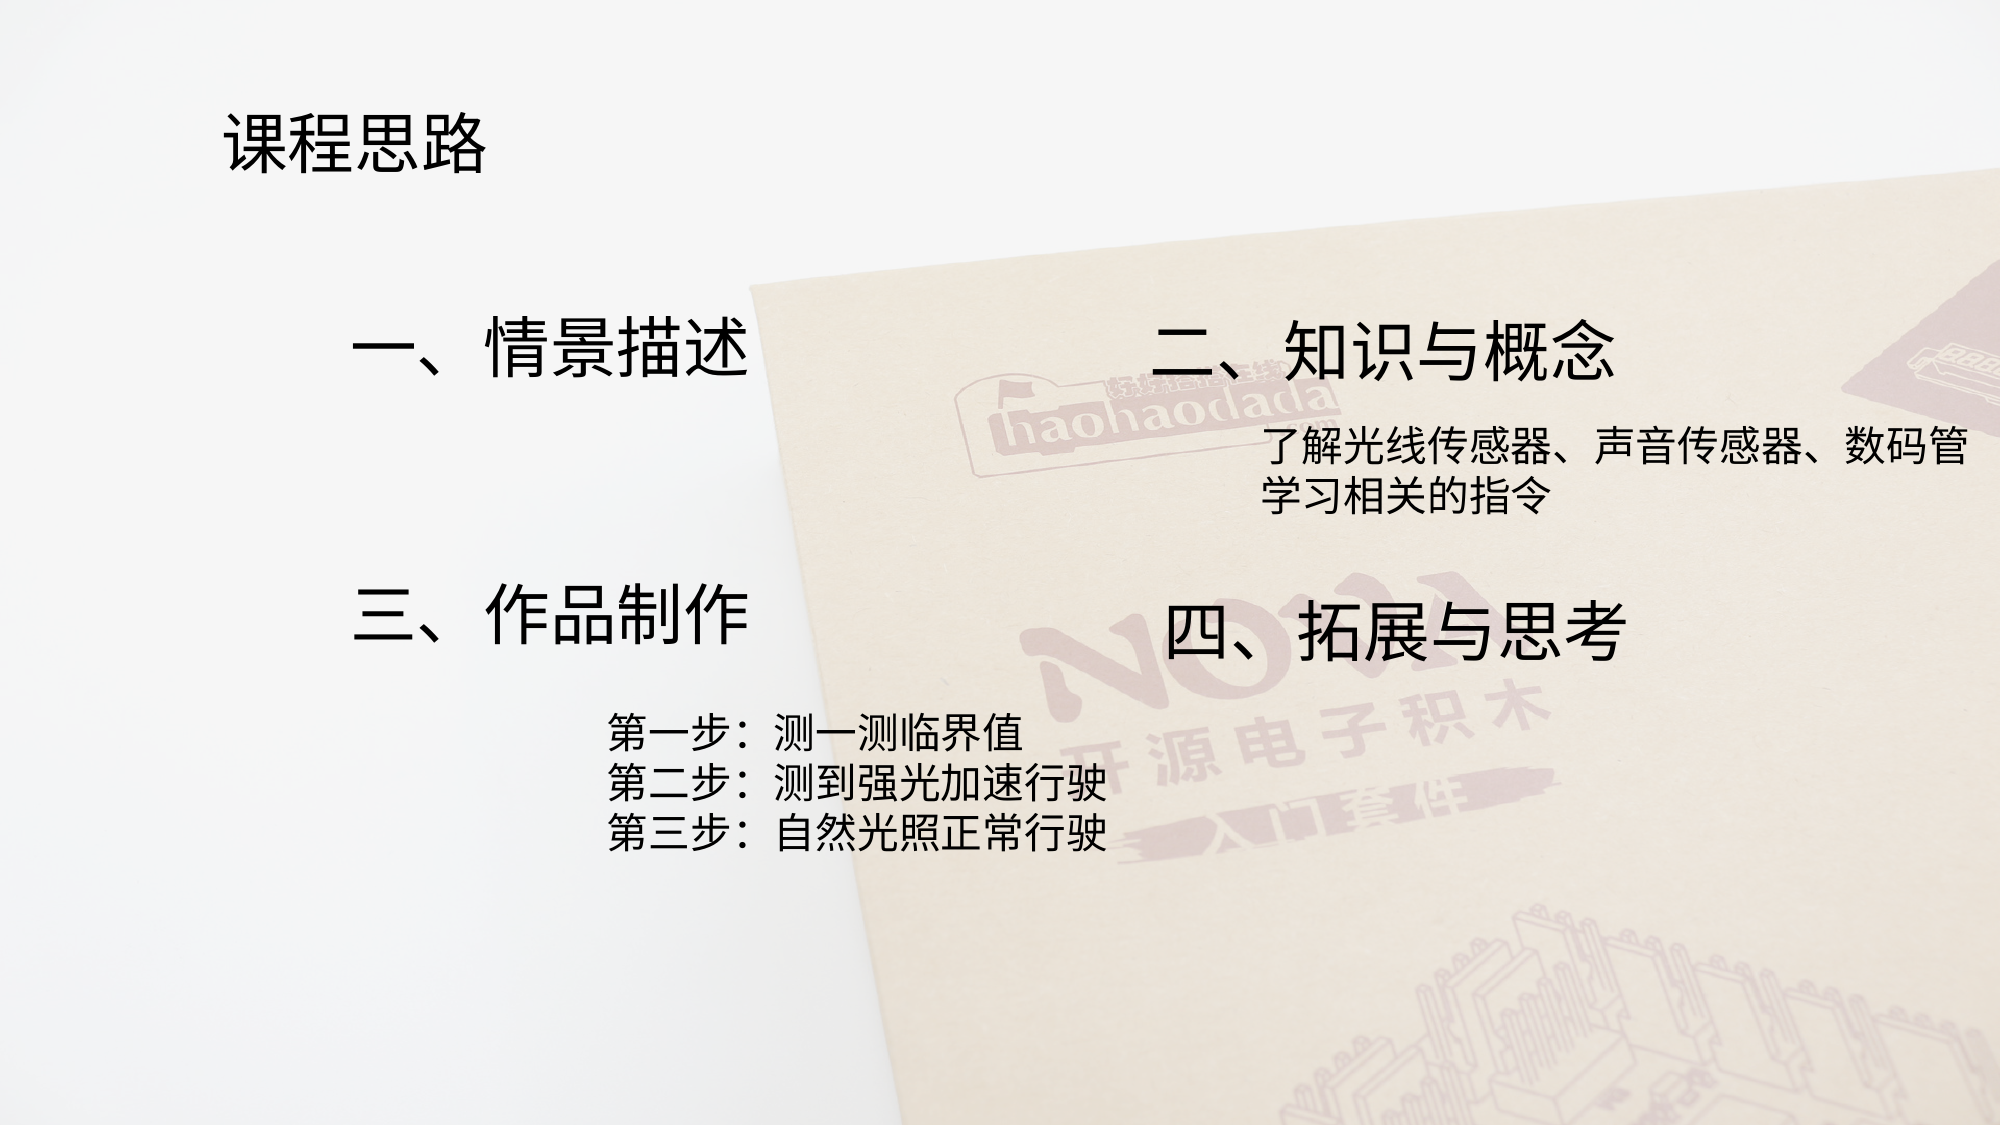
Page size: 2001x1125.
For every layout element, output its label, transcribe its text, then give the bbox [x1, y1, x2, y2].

text_box 第一步：测一测临界值 第二步：测到强光加速行驶 第三步：自然光照正常行驶 [592, 699, 1132, 865]
text_box 四、拓展与思考 [1148, 582, 1646, 678]
text_box 了解光线传感器、声音传感器、数码管 学习相关的指令 [1245, 412, 1985, 528]
text_box 三、作品制作 [335, 565, 766, 661]
text_box 课程思路 [206, 94, 504, 190]
text_box 二、知识与概念 [1135, 302, 1633, 397]
text_box 一、情景描述 [335, 298, 766, 394]
text_box [0, 0, 2000, 1125]
